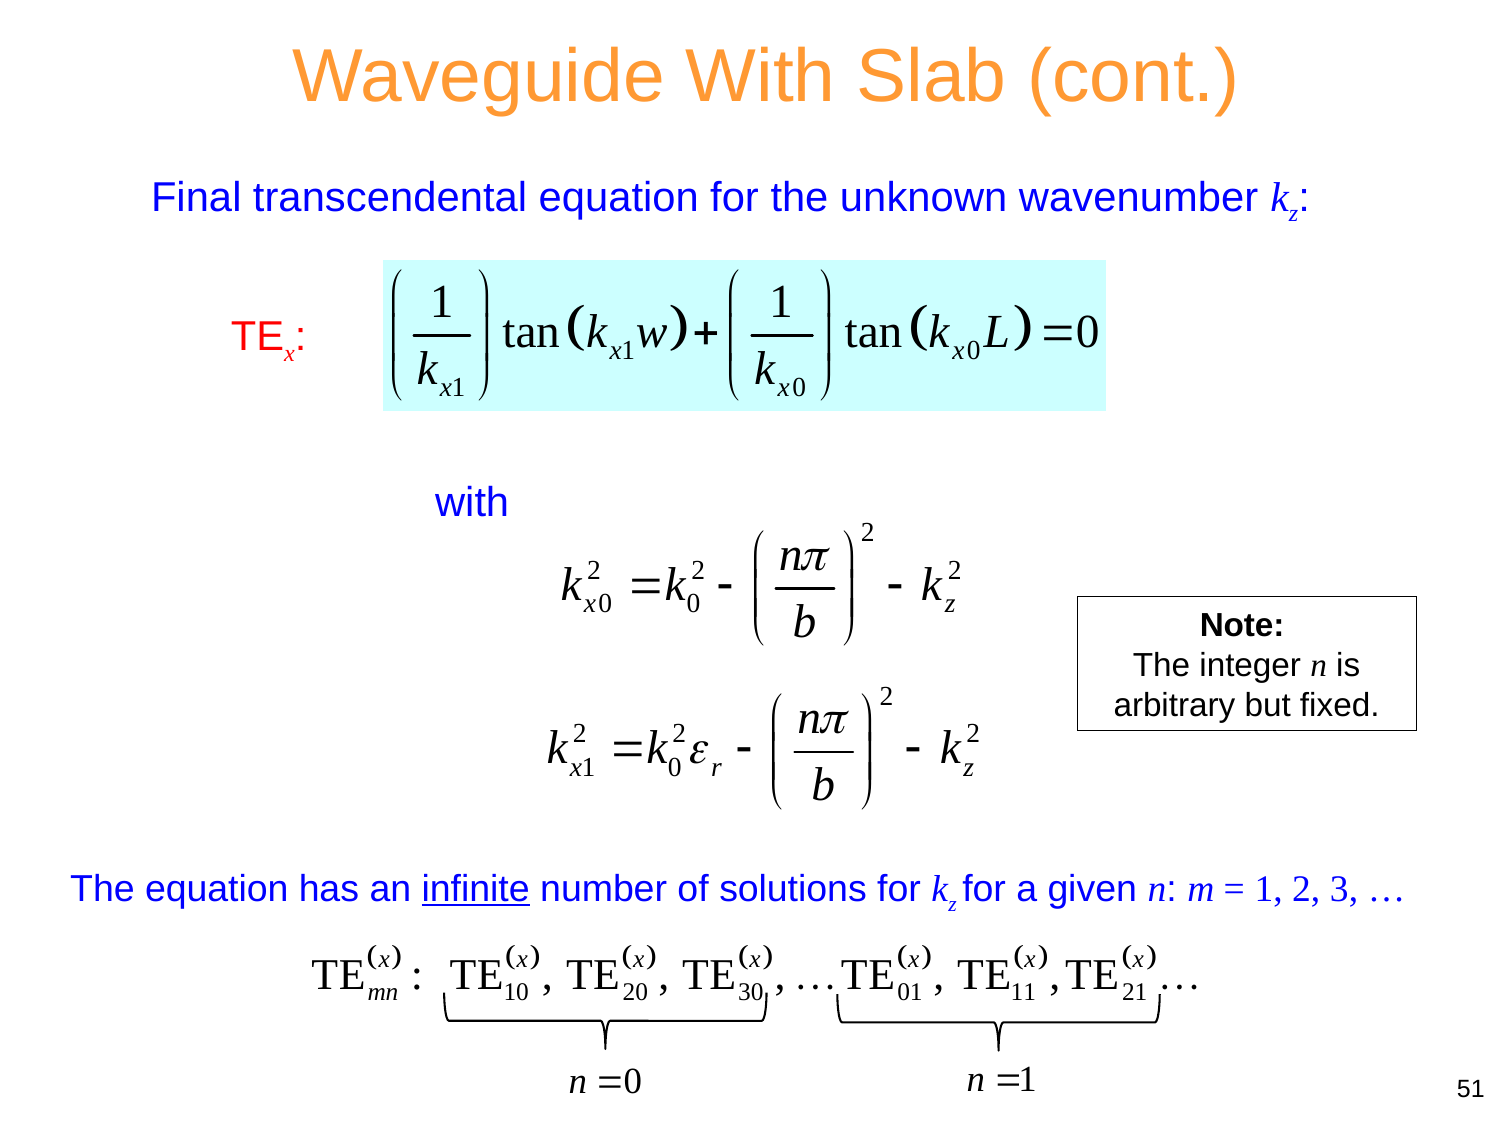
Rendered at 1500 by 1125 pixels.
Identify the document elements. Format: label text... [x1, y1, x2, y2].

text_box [539, 672, 991, 820]
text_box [553, 509, 969, 656]
text_box Final transcendental equation for the unknown wavenumber kz: [136, 161, 1337, 234]
text_box The equation has an infinite number of solutions for kz for a given n: m = 1, 2, 3, … [55, 857, 1430, 923]
text_box [840, 1020, 1157, 1051]
text_box [447, 1020, 763, 1050]
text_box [305, 937, 1210, 1012]
text_box Waveguide With Slab (cont.) [126, 18, 1407, 124]
text_box Note: The integer n is arbitrary but fixed. [1077, 596, 1417, 731]
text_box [960, 1057, 1041, 1101]
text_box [382, 259, 1106, 411]
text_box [562, 1059, 650, 1104]
slide_number 51 [1187, 1050, 1500, 1125]
text_box with [420, 467, 525, 533]
text_box TEx: [216, 301, 322, 373]
